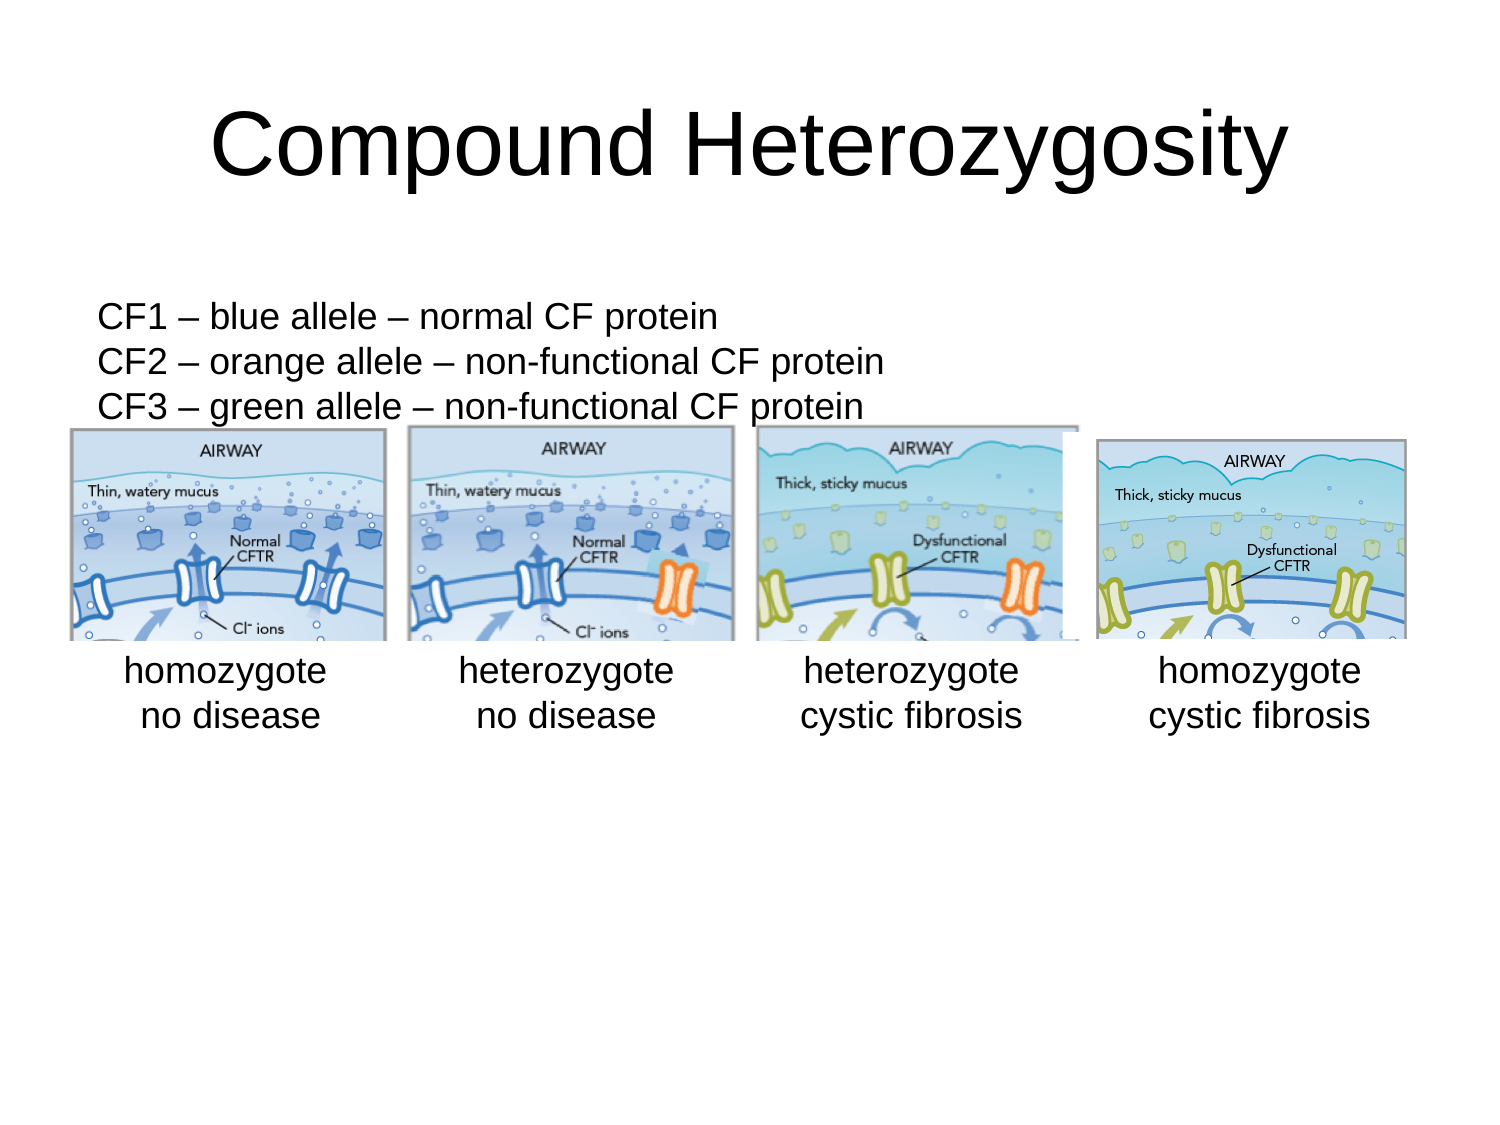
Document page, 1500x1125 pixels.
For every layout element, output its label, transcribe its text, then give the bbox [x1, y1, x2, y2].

text_box homozygote no disease [108, 648, 353, 743]
text_box CF1 – blue allele – normal CF protein CF2 – orange allele – non-functional CF protein CF3 – green allele – non-functional CF protein [82, 284, 901, 411]
title Compound Heterozygosity [75, 45, 1425, 233]
text_box heterozygote cystic fibrosis [785, 649, 1038, 743]
picture [49, 400, 1413, 641]
text_box homozygote cystic fibrosis [1133, 647, 1386, 743]
text_box heterozygote no disease [443, 649, 690, 743]
